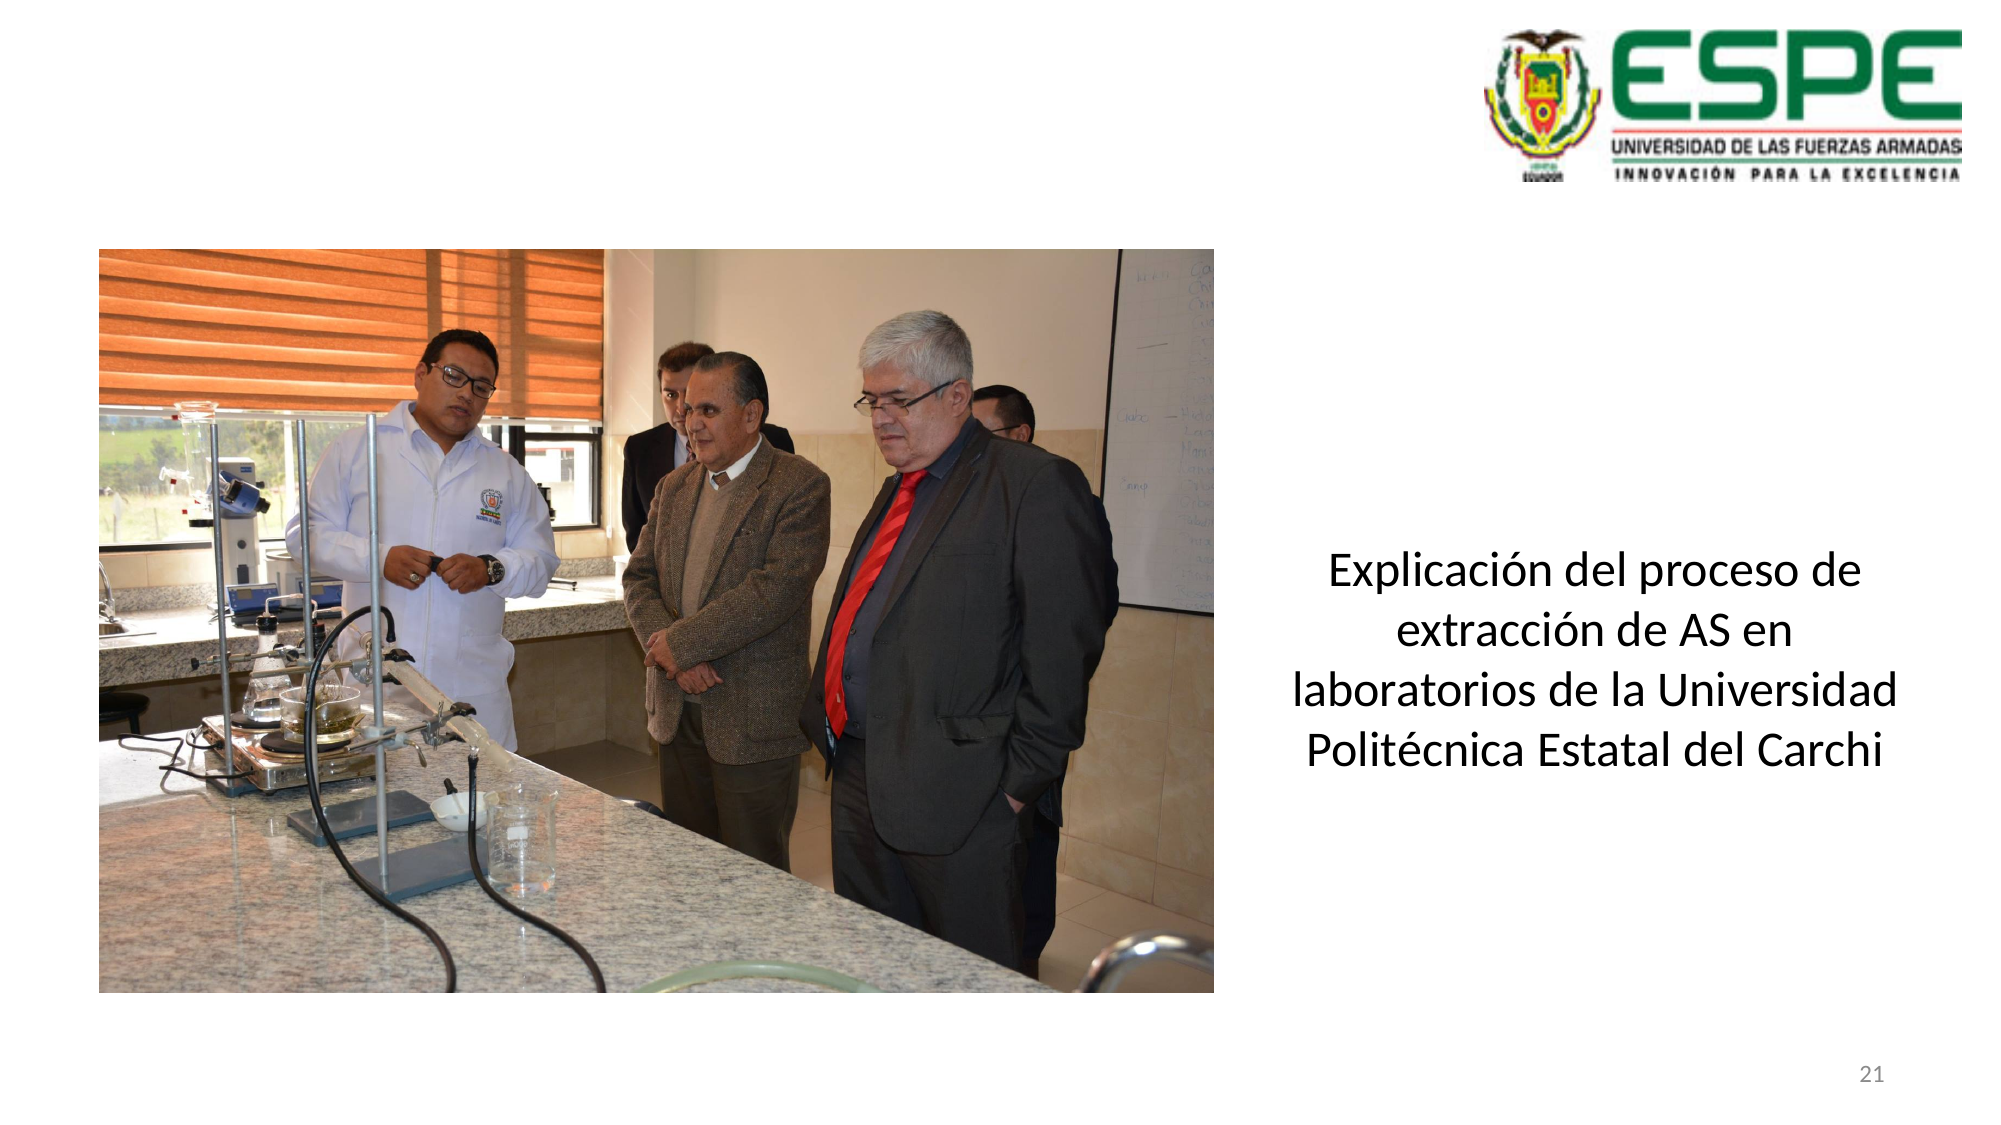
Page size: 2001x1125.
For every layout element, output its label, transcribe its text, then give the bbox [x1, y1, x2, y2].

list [99, 249, 1214, 993]
picture [1484, 29, 1963, 182]
title Explicación del proceso de extracción de AS en laboratorios de la Universidad Politécnica Estatal del Carchi [1261, 562, 1930, 750]
slide_number 21 [1433, 1042, 1900, 1103]
